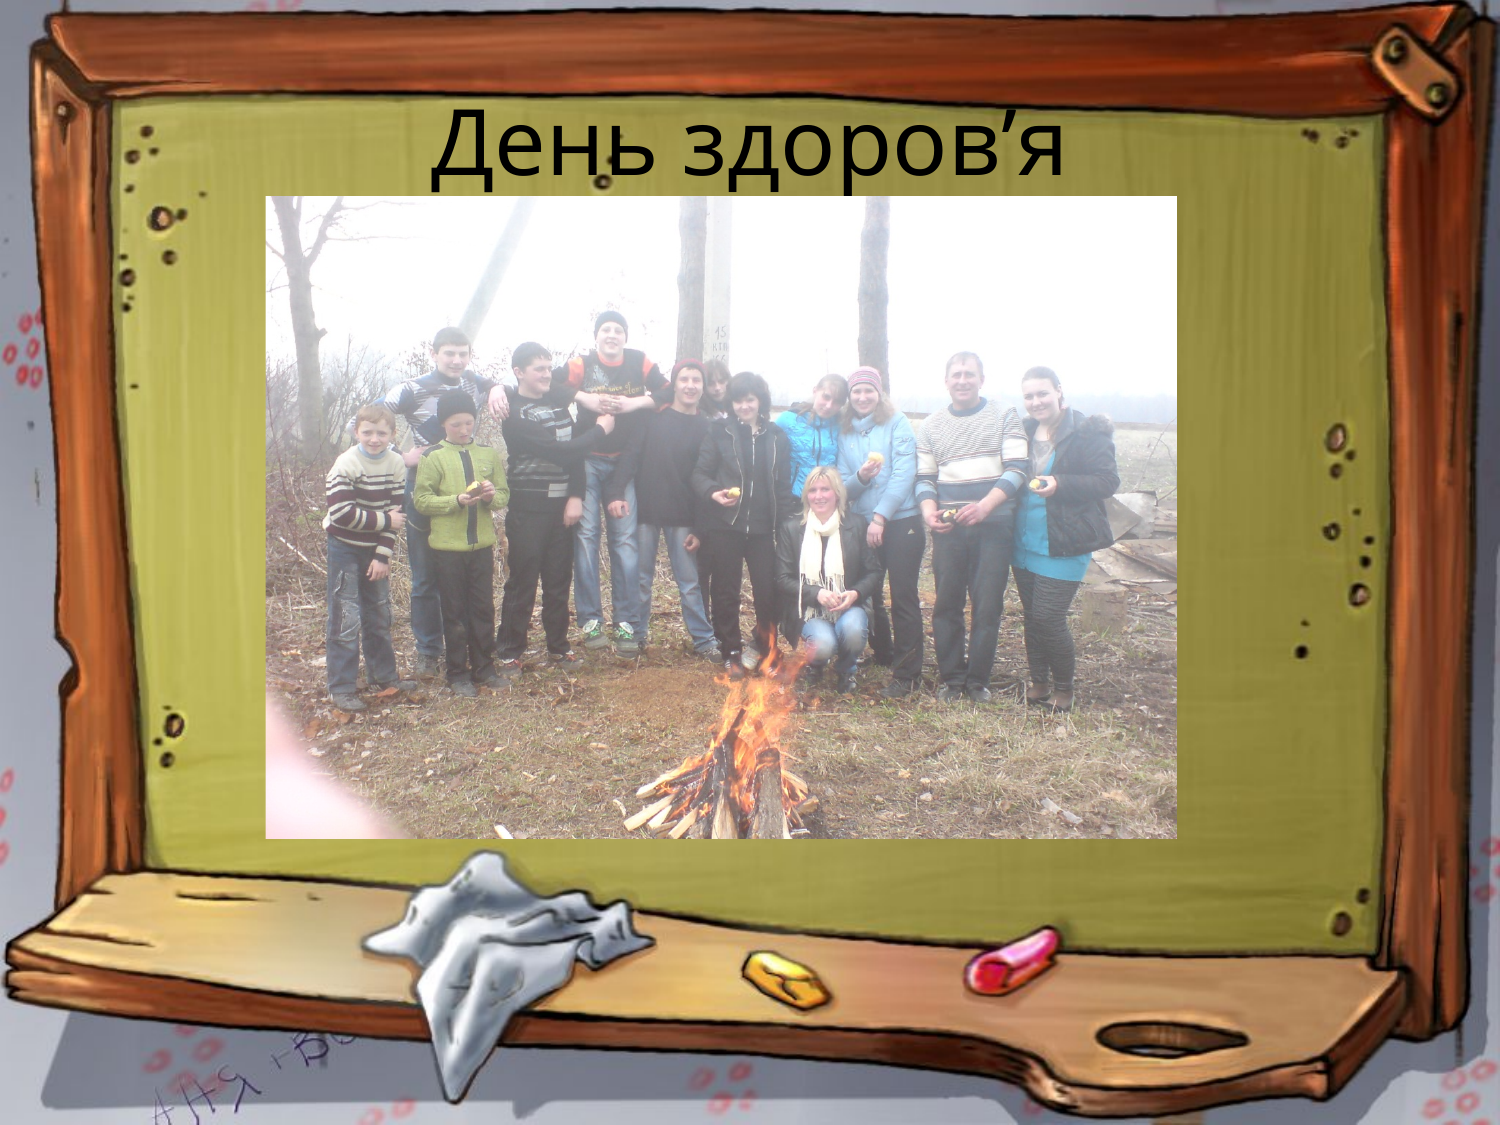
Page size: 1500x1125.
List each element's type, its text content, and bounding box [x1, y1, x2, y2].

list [265, 196, 1178, 839]
title День здоров’я [75, 45, 1425, 233]
picture [0, 0, 1500, 1125]
